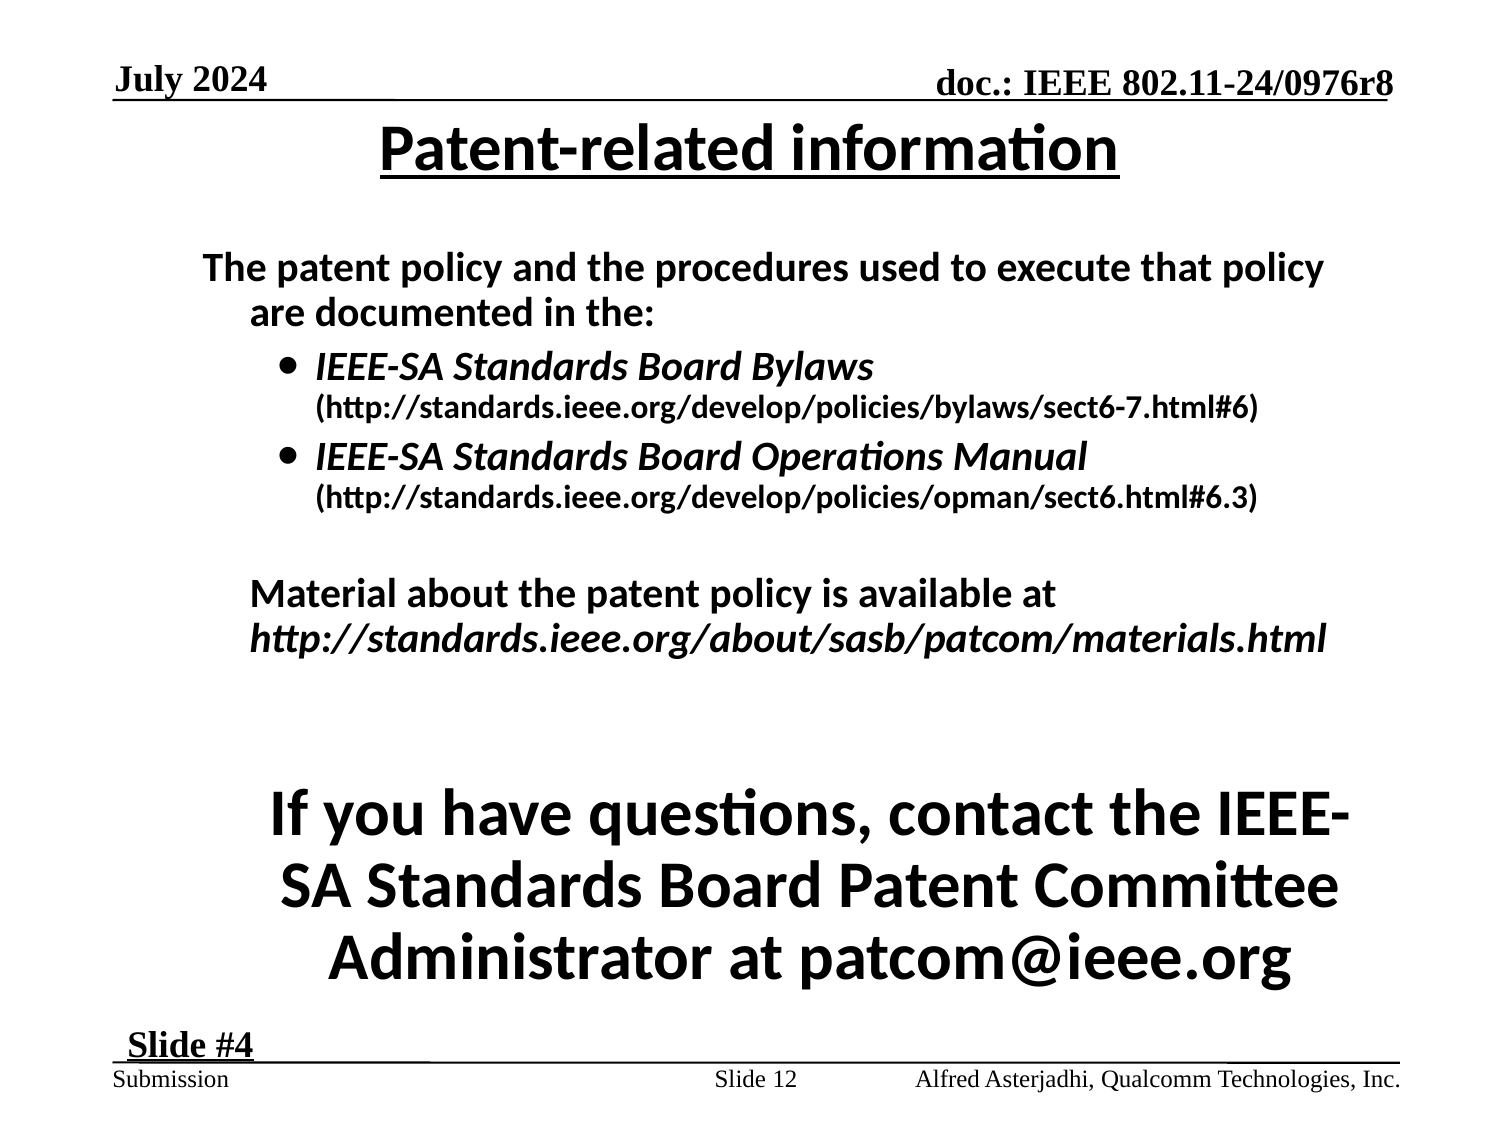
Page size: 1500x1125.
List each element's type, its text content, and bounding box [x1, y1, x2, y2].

list The patent policy and the procedures used to execute that policy are documented in the: IEEE-SA Standards Board Bylaws (http://standards.ieee.org/develop/policies/bylaws/sect6-7.html#6) IEEE-SA Standards Board Operations Manual (http://standards.ieee.org/develop/policies/opman/sect6.html#6.3) Material about the patent policy is available at http://standards.ieee.org/about/sasb/patcom/materials.html If you have questions, contact the IEEE-SA Standards Board Patent Committee Administrator at patcom@ieee.org [112, 237, 1388, 913]
text_box Slide #4 [112, 1012, 269, 1073]
footer Alfred Asterjadhi, Qualcomm Technologies, Inc. [878, 1061, 1402, 1093]
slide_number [114, 54, 493, 100]
slide_number Slide 12 [712, 1061, 800, 1123]
title Patent-related information [112, 112, 1388, 176]
